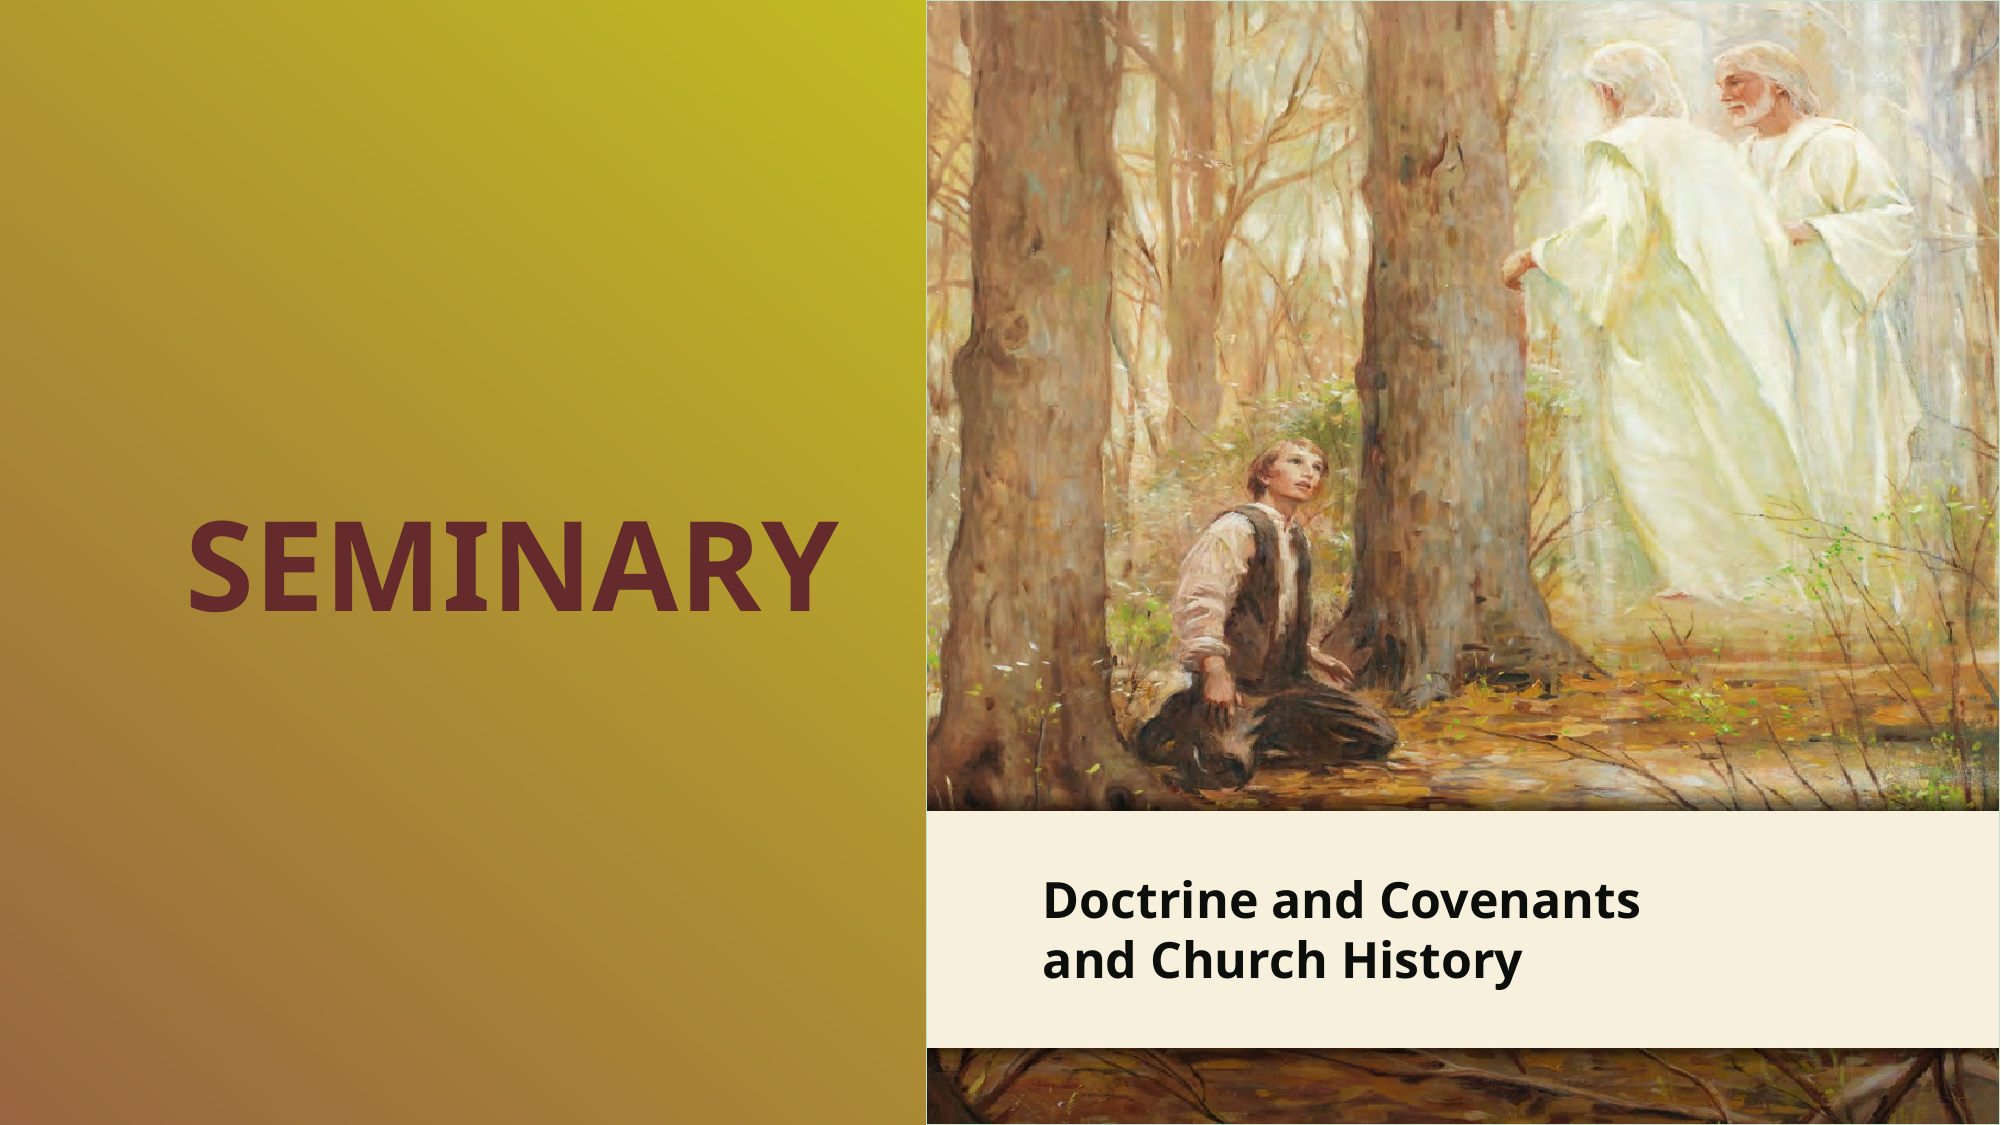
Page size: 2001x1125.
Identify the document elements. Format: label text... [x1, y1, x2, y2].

picture [925, 0, 2000, 1125]
text_box SEMINARY [119, 479, 907, 644]
